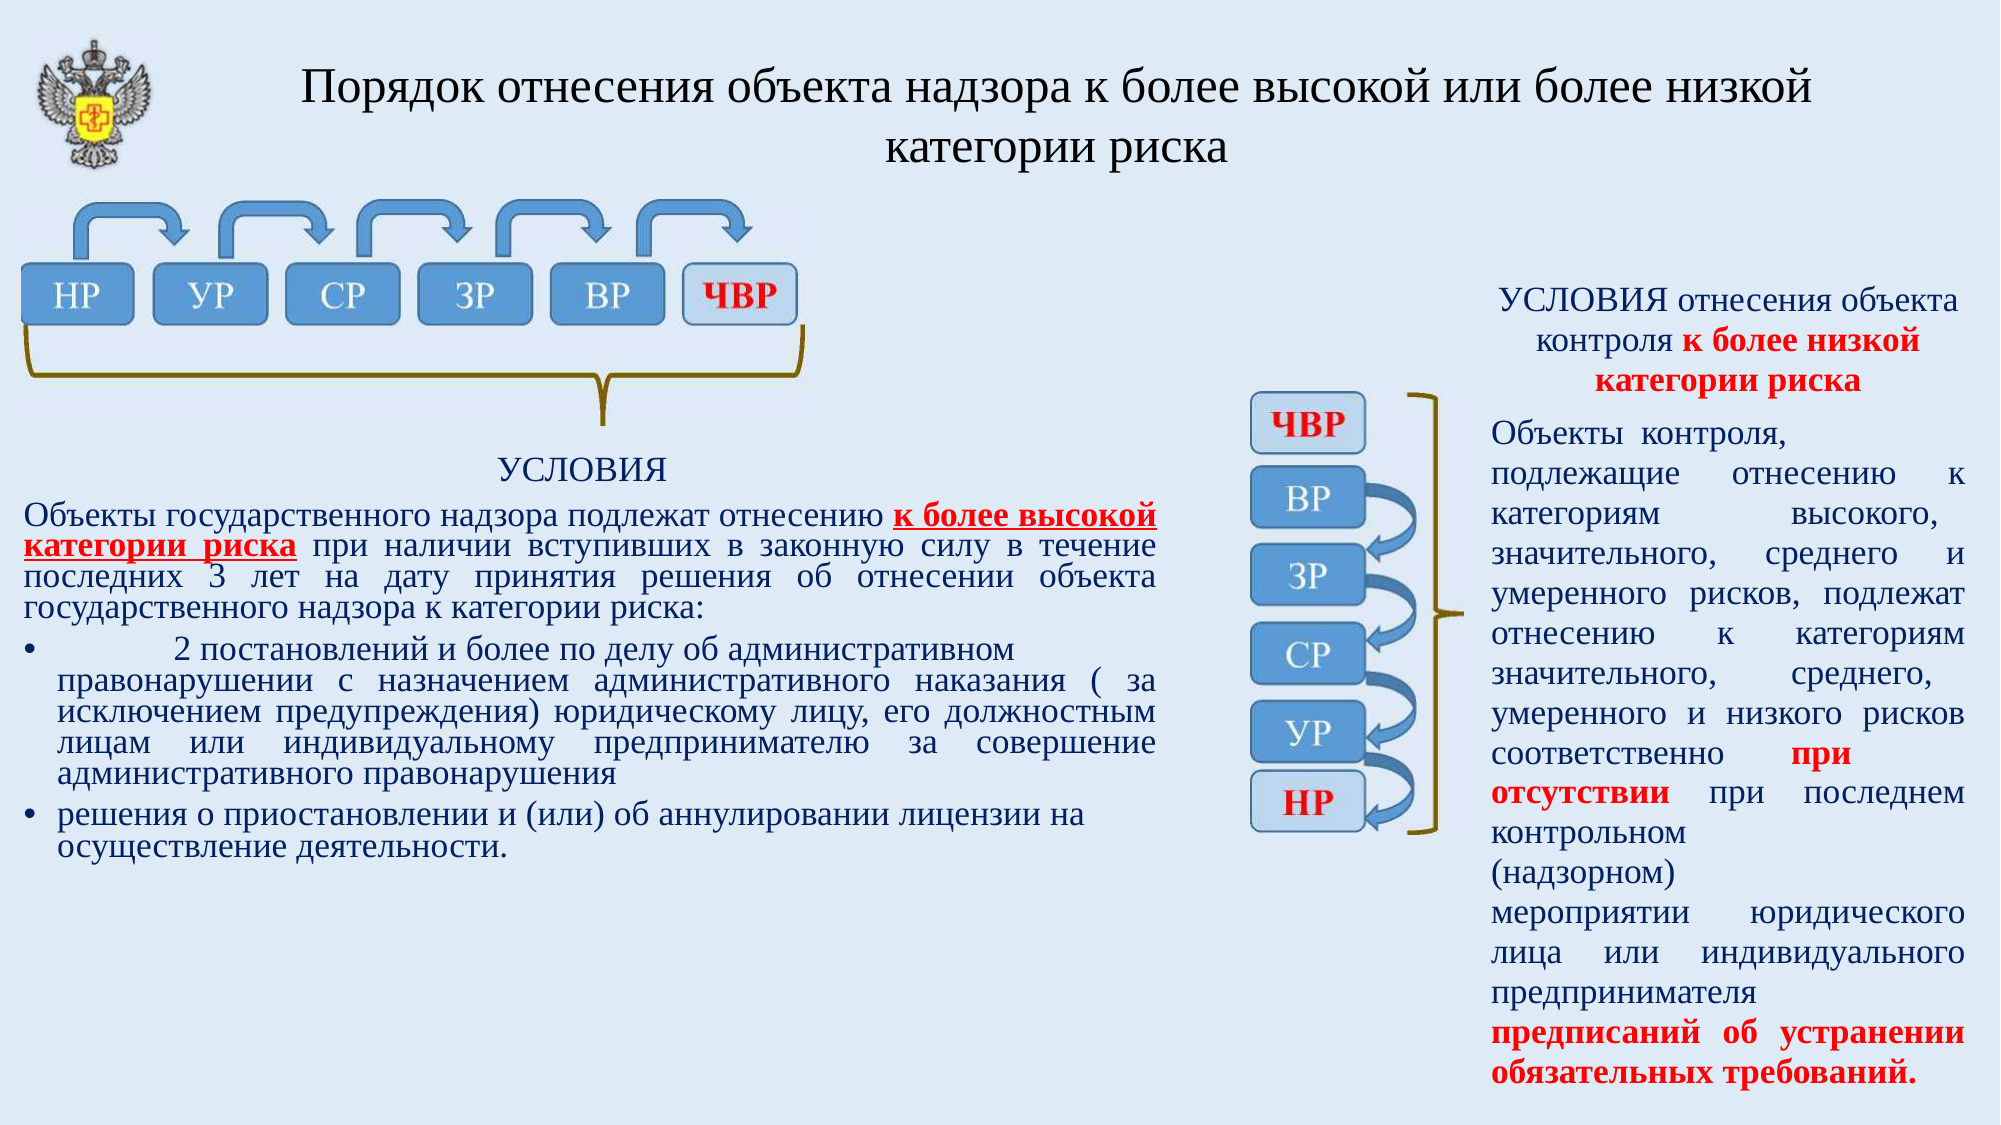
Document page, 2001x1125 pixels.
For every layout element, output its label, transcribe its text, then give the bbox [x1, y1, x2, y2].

text_box УСЛОВИЯ отнесения объекта контроля к более низкой категории риска Объекты контроля, подлежащие отнесению к категориям высокого, значительного, среднего и умеренного рисков, подлежат отнесению к категориям значительного, среднего, умеренного и низкого рисков соответственно при отсутствии при последнем контрольном (надзорном) мероприятии юридического лица или индивидуального предпринимателя предписаний об устранении обязательных требований. [1491, 279, 1966, 1065]
text_box Порядок отнесения объекта надзора к более высокой или более низкой категории риска [295, 52, 1818, 164]
picture [1250, 391, 1464, 836]
text_box УСЛОВИЯ Объекты государственного надзора подлежат отнесению к более высокой категории риска при наличии вступивших в законную силу в течение последних 3 лет на дату принятия решения об отнесении объекта государственного надзора к категории риска: • 2 постановлений и более по делу об административном правонарушении с назначением административного наказания ( за исключением предупреждения) юридическому лицу, его должностным лицам или индивидуальному предпринимателю за совершение административного правонарушения • решения о приостановлении и (или) об аннулировании лицензии на осуществление деятельности. [23, 457, 1157, 885]
picture [30, 33, 158, 176]
picture [21, 199, 806, 427]
